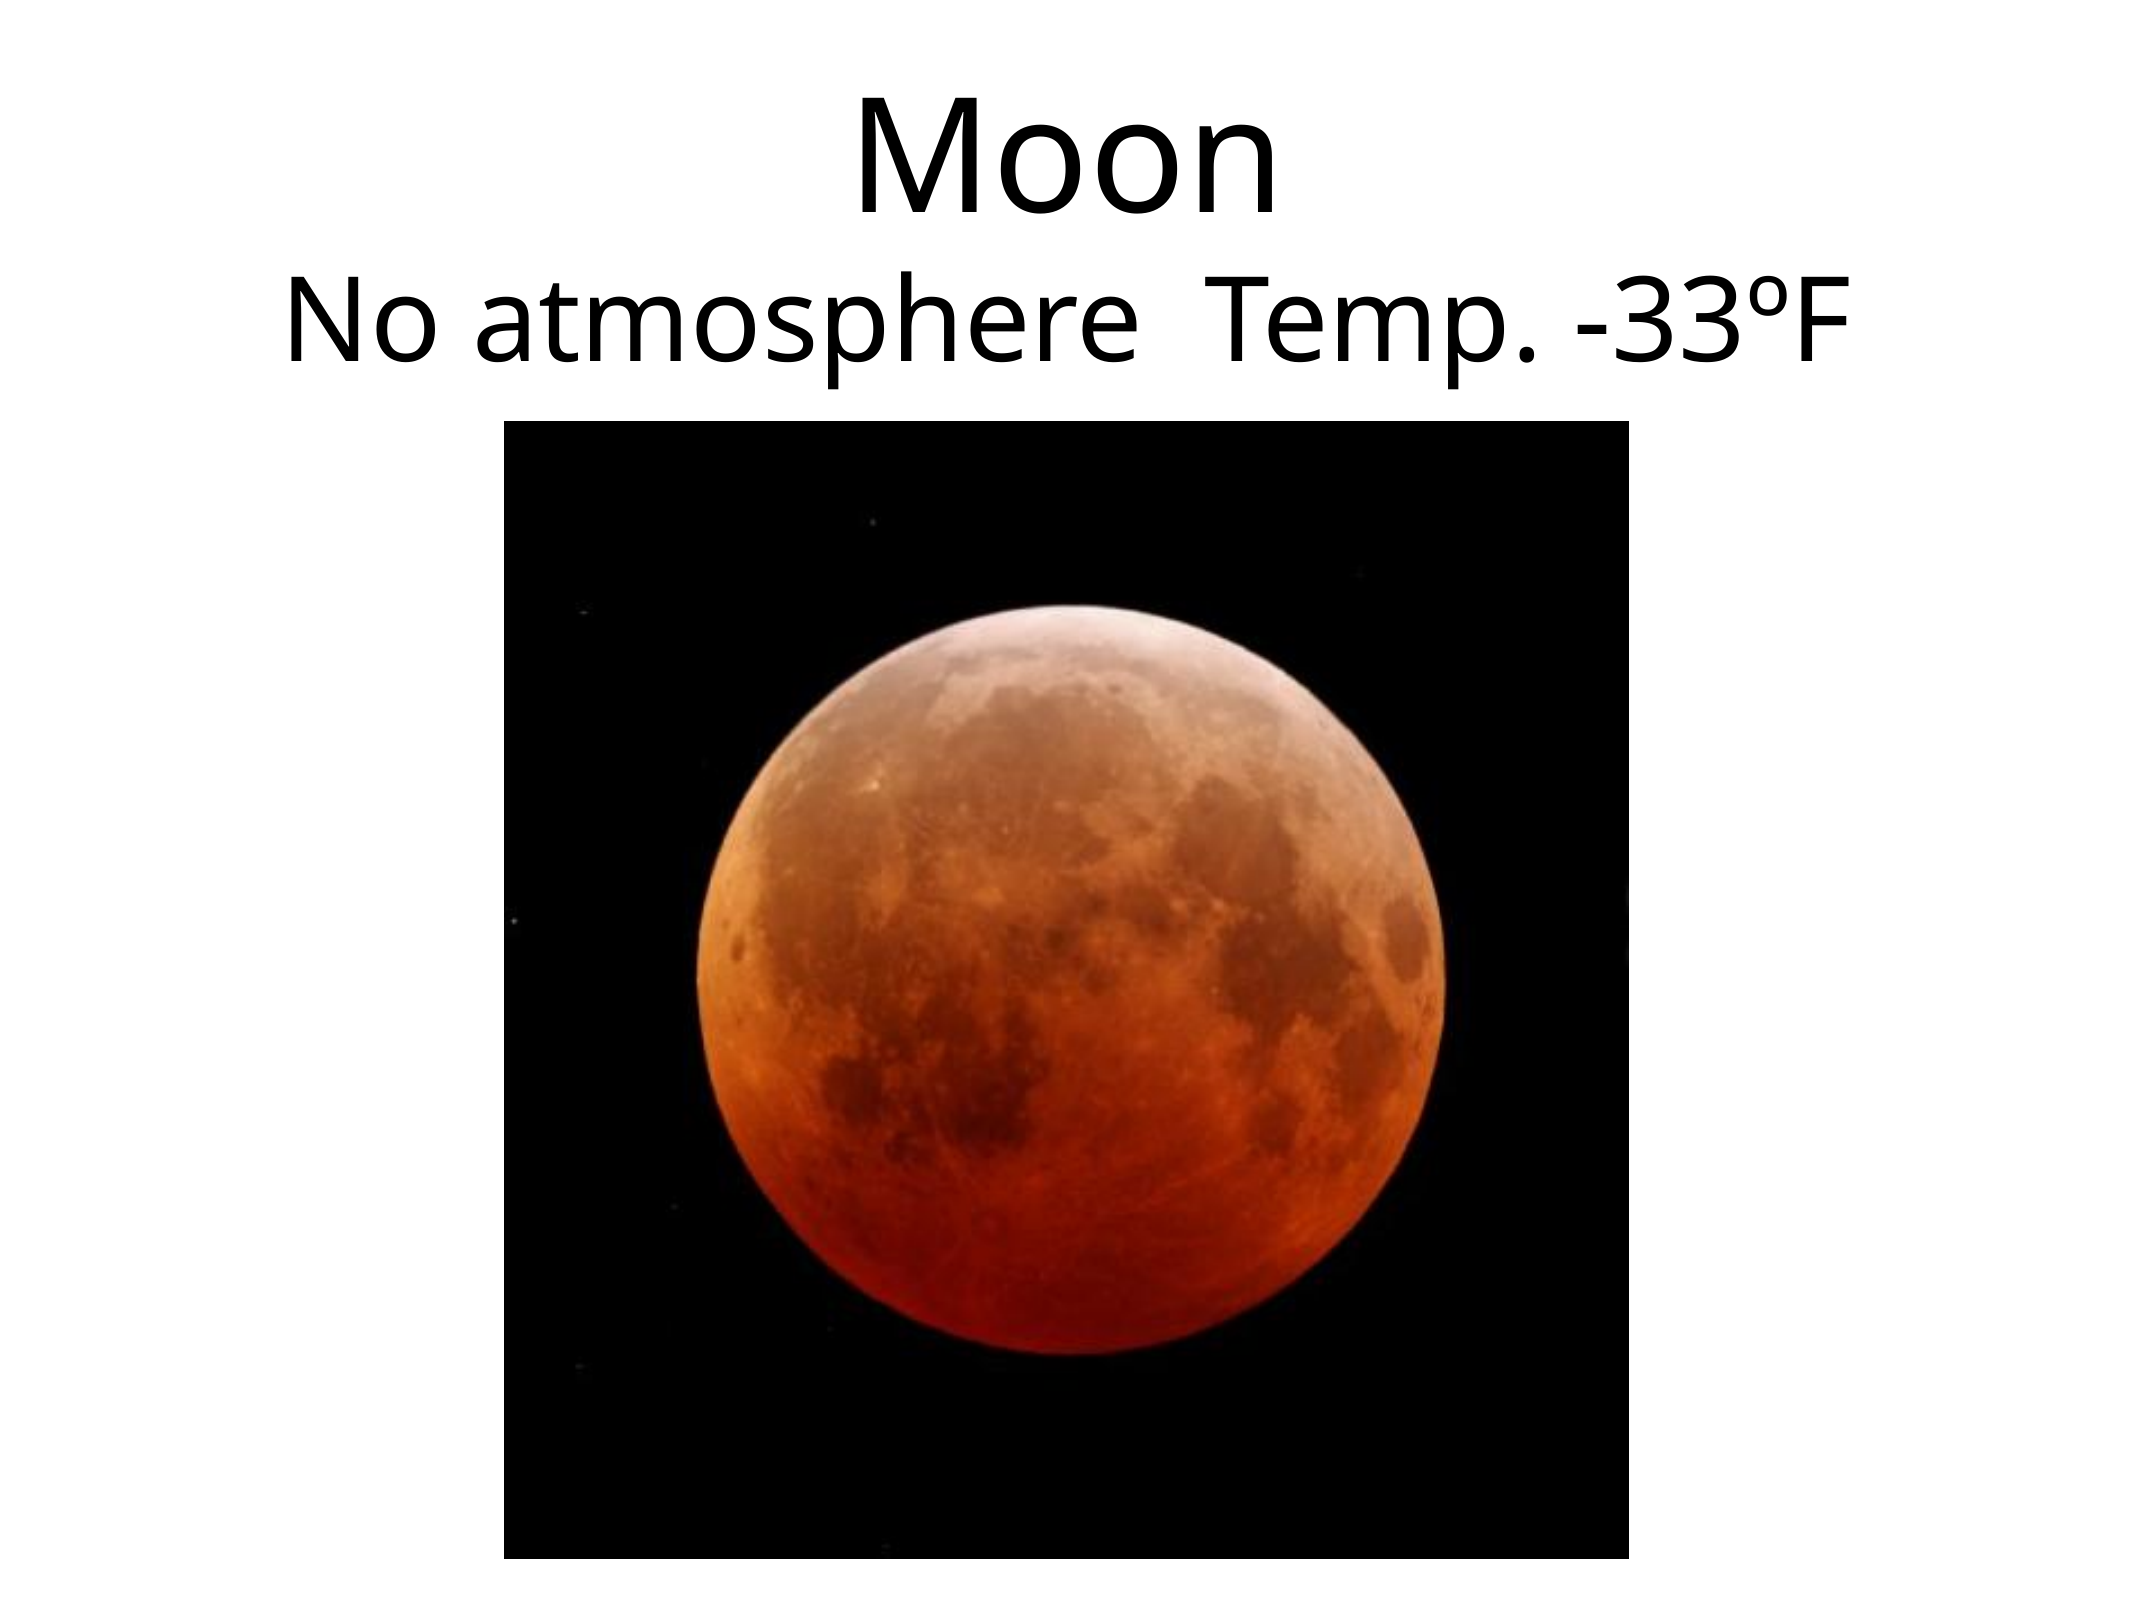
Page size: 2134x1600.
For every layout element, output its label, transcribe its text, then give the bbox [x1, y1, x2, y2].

picture [504, 420, 1629, 1559]
title Moon No atmosphere Temp. -33ºF [155, 41, 1978, 397]
